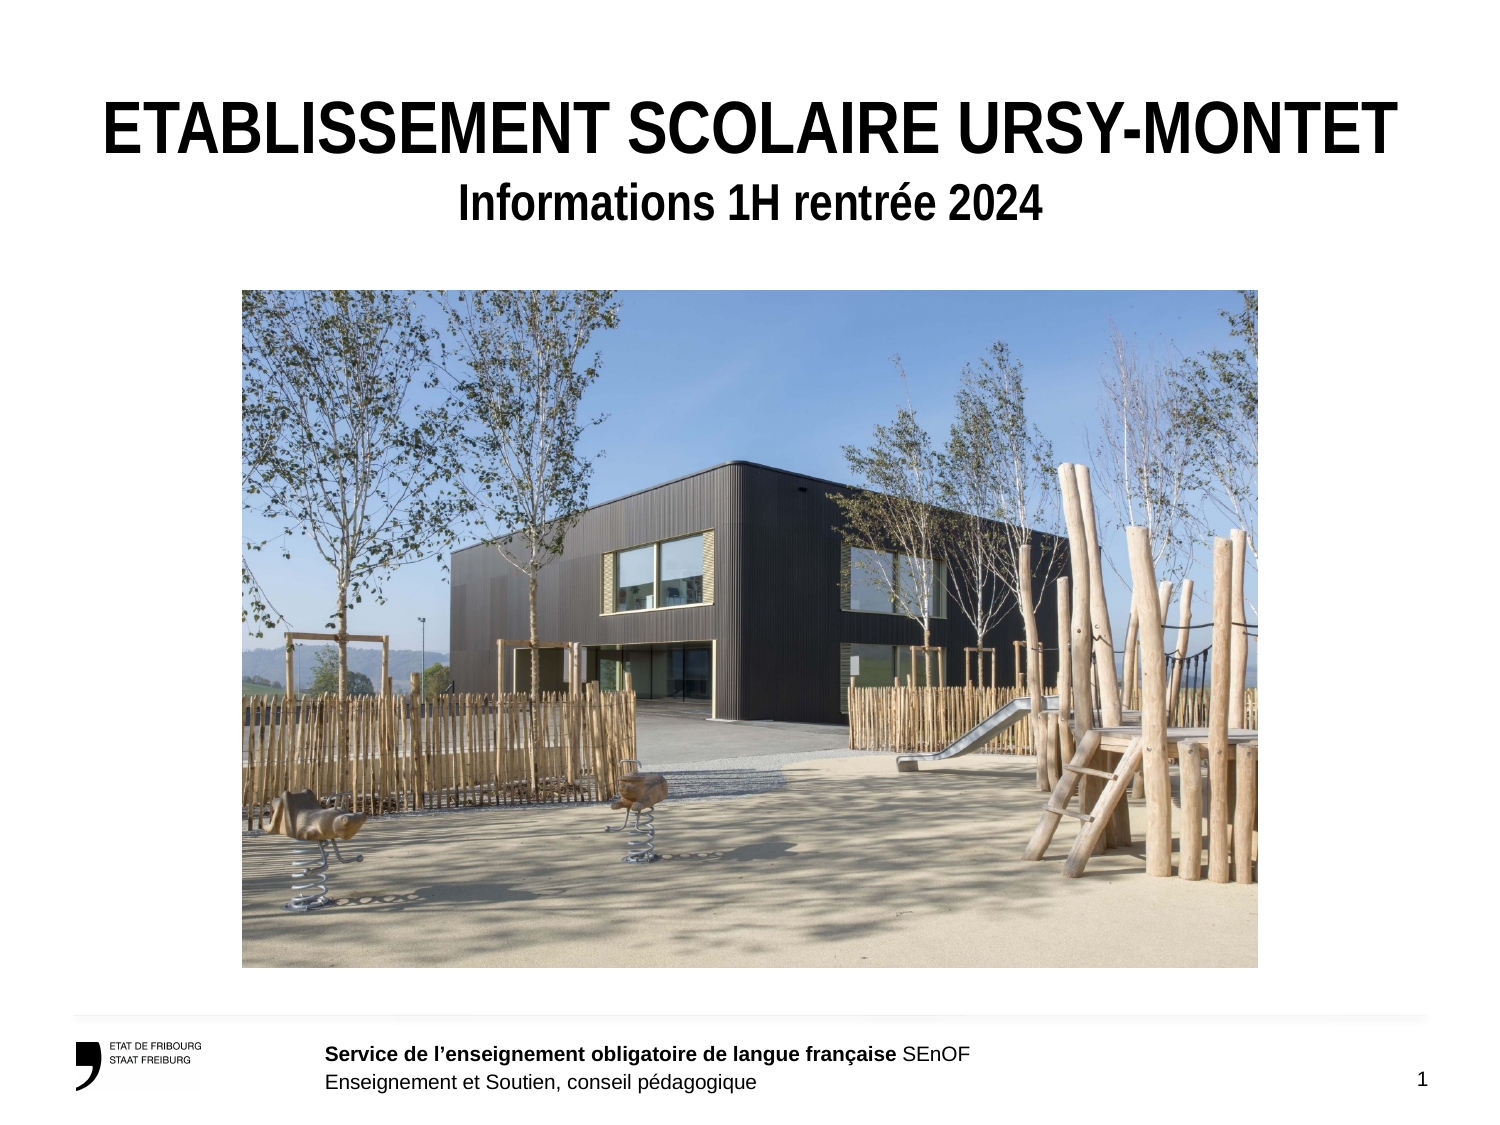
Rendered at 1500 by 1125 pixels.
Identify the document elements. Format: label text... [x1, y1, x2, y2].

picture [76, 1042, 201, 1091]
title ETABLISSEMENT SCOLAIRE URSY-MONTET Informations 1H rentrée 2024 [75, 40, 1428, 270]
picture [242, 290, 1258, 969]
